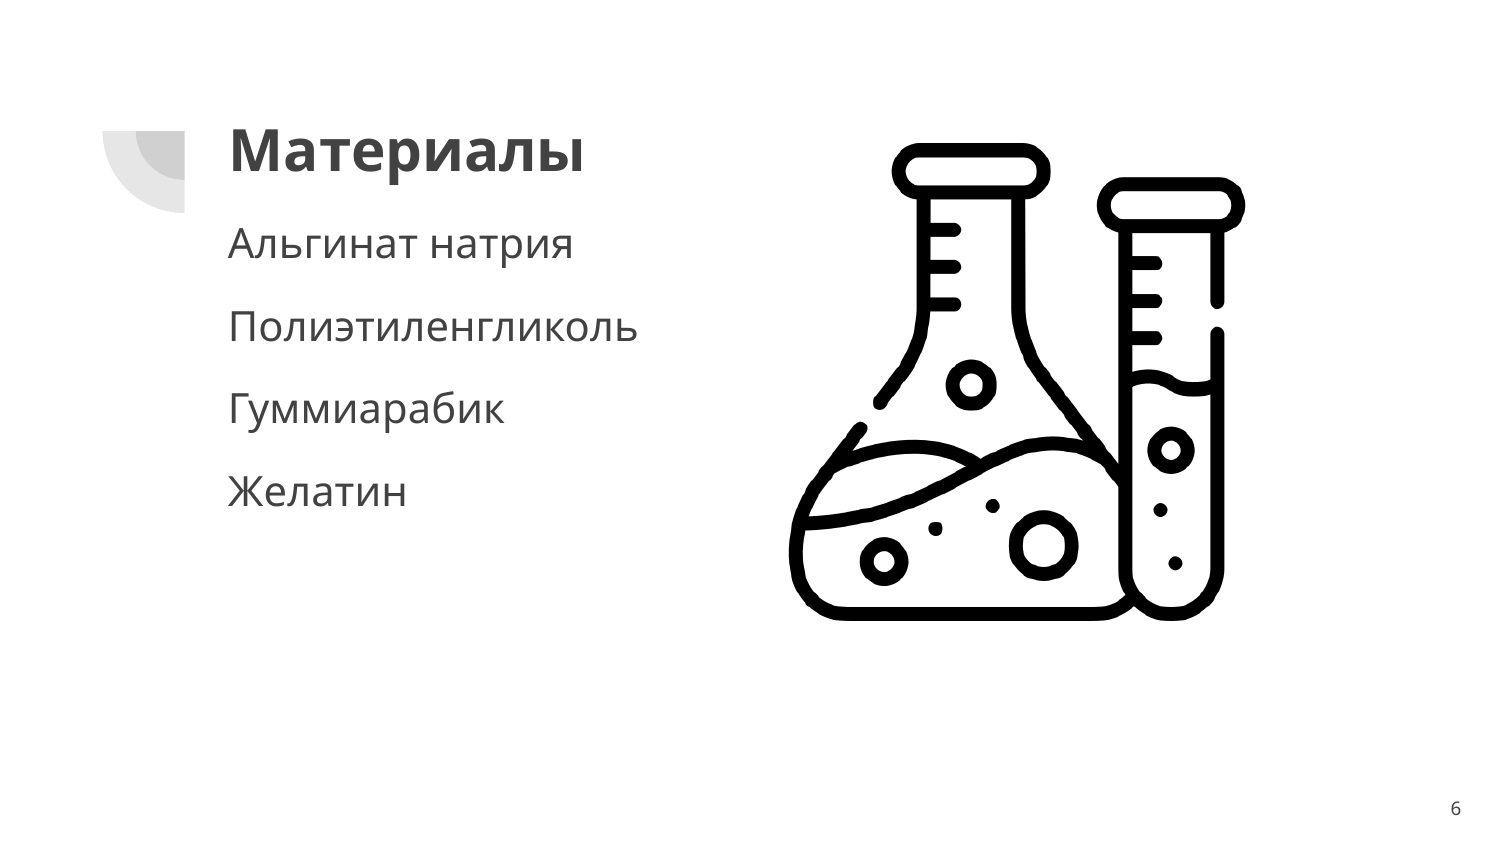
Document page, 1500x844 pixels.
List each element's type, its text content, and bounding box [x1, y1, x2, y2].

title Материалы [213, 98, 1368, 194]
list Альгинат натрия Полиэтиленгликоль Гуммиарабик Желатин [212, 194, 1368, 733]
slide_number ‹#› [1386, 777, 1477, 842]
picture [778, 143, 1256, 621]
